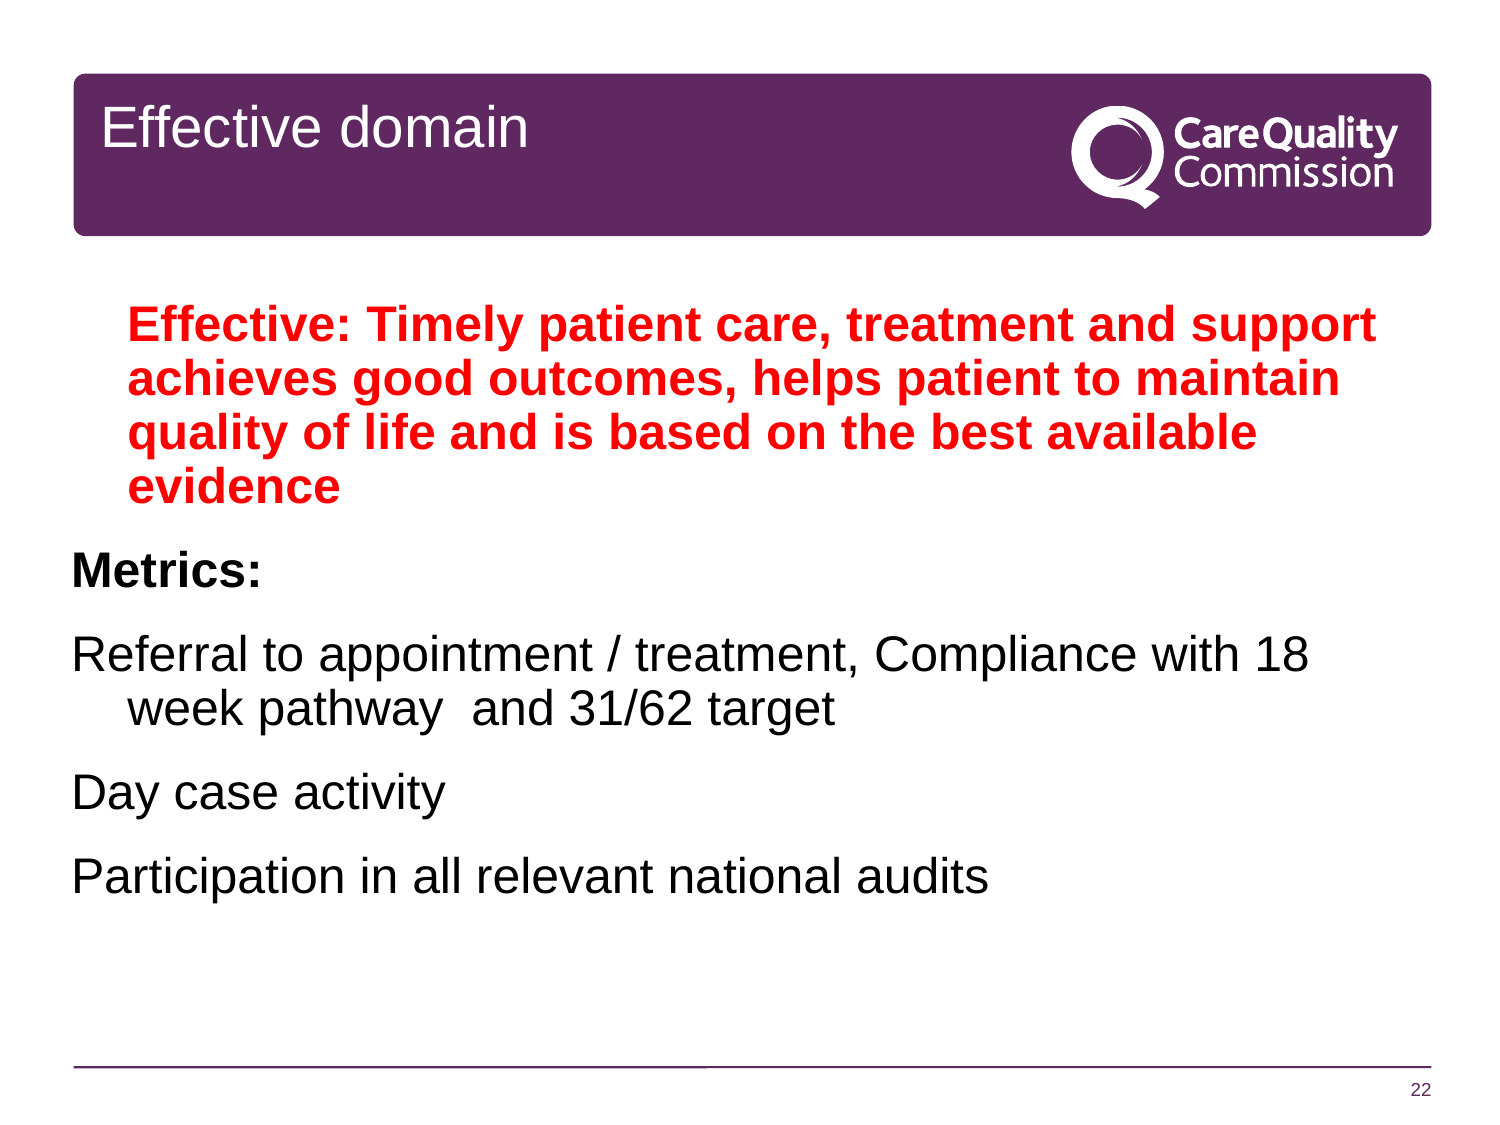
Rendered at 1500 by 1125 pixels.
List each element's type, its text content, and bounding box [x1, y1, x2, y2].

slide_number 22 [1118, 1024, 1432, 1101]
list Effective: Timely patient care, treatment and support achieves good outcomes, helps patient to maintain quality of life and is based on the best available evidence Metrics: Referral to appointment / treatment, Compliance with 18 week pathway and 31/62 target Day case activity Participation in all relevant national audits [71, 208, 1406, 1059]
title Effective domain [100, 90, 1052, 239]
